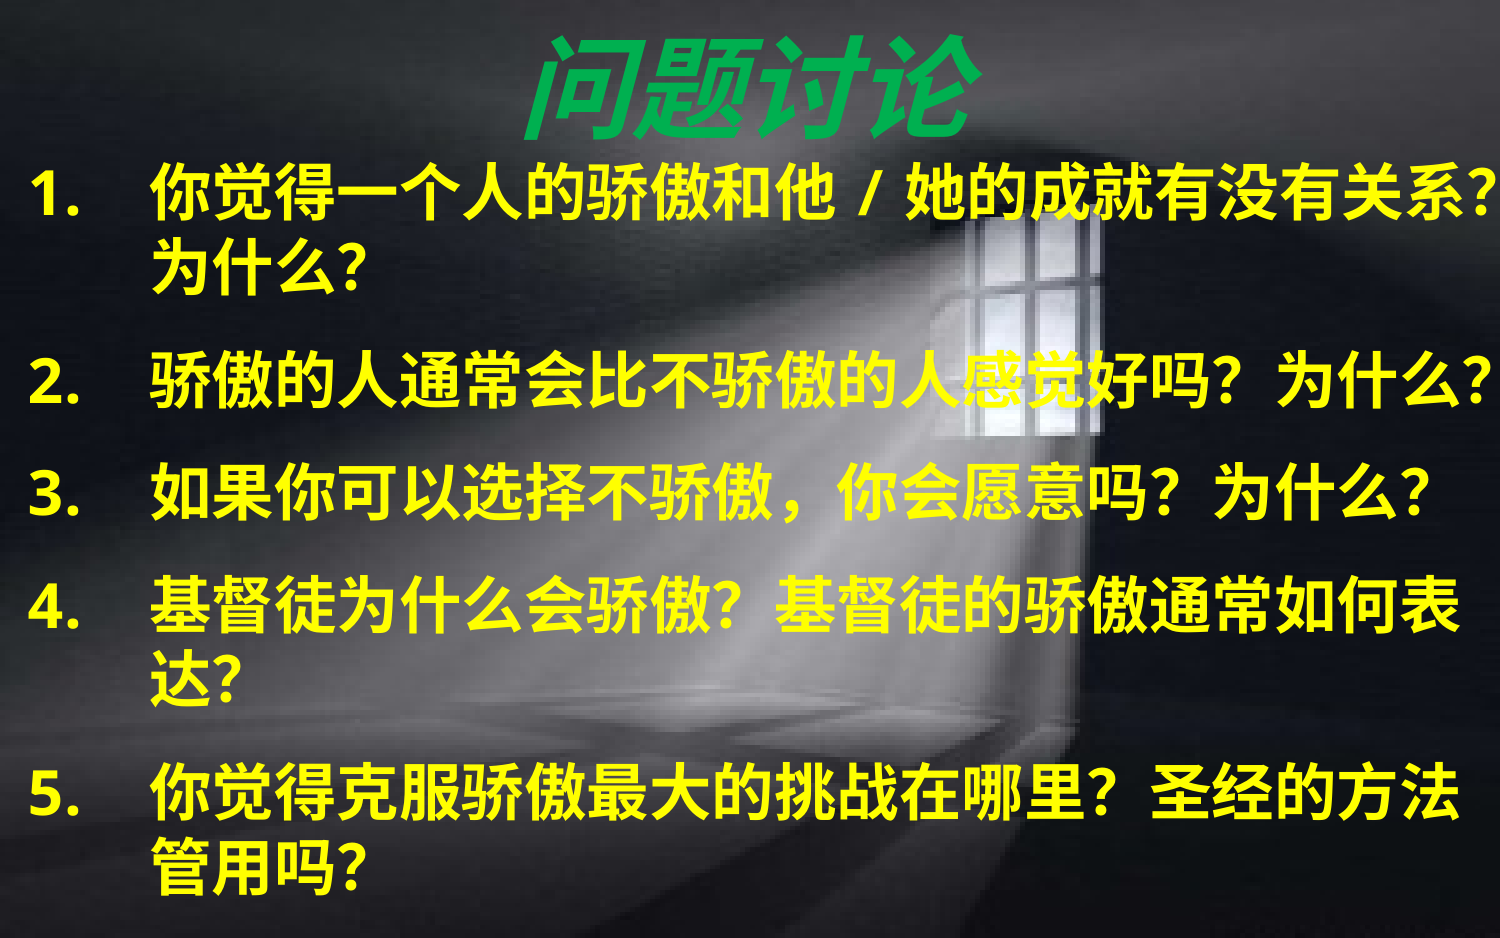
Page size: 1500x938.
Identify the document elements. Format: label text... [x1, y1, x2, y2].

picture [0, 0, 1500, 938]
text_box 问题讨论 [174, 10, 1313, 161]
text_box 你觉得一个人的骄傲和他/她的成就有没有关系？为什么？ 骄傲的人通常会比不骄傲的人感觉好吗？为什么？ 如果你可以选择不骄傲，你会愿意吗？为什么？ 基督徒为什么会骄傲？基督徒的骄傲通常如何表达？ 你觉得克服骄傲最大的挑战在哪里？圣经的方法管用吗？ [12, 145, 1500, 927]
